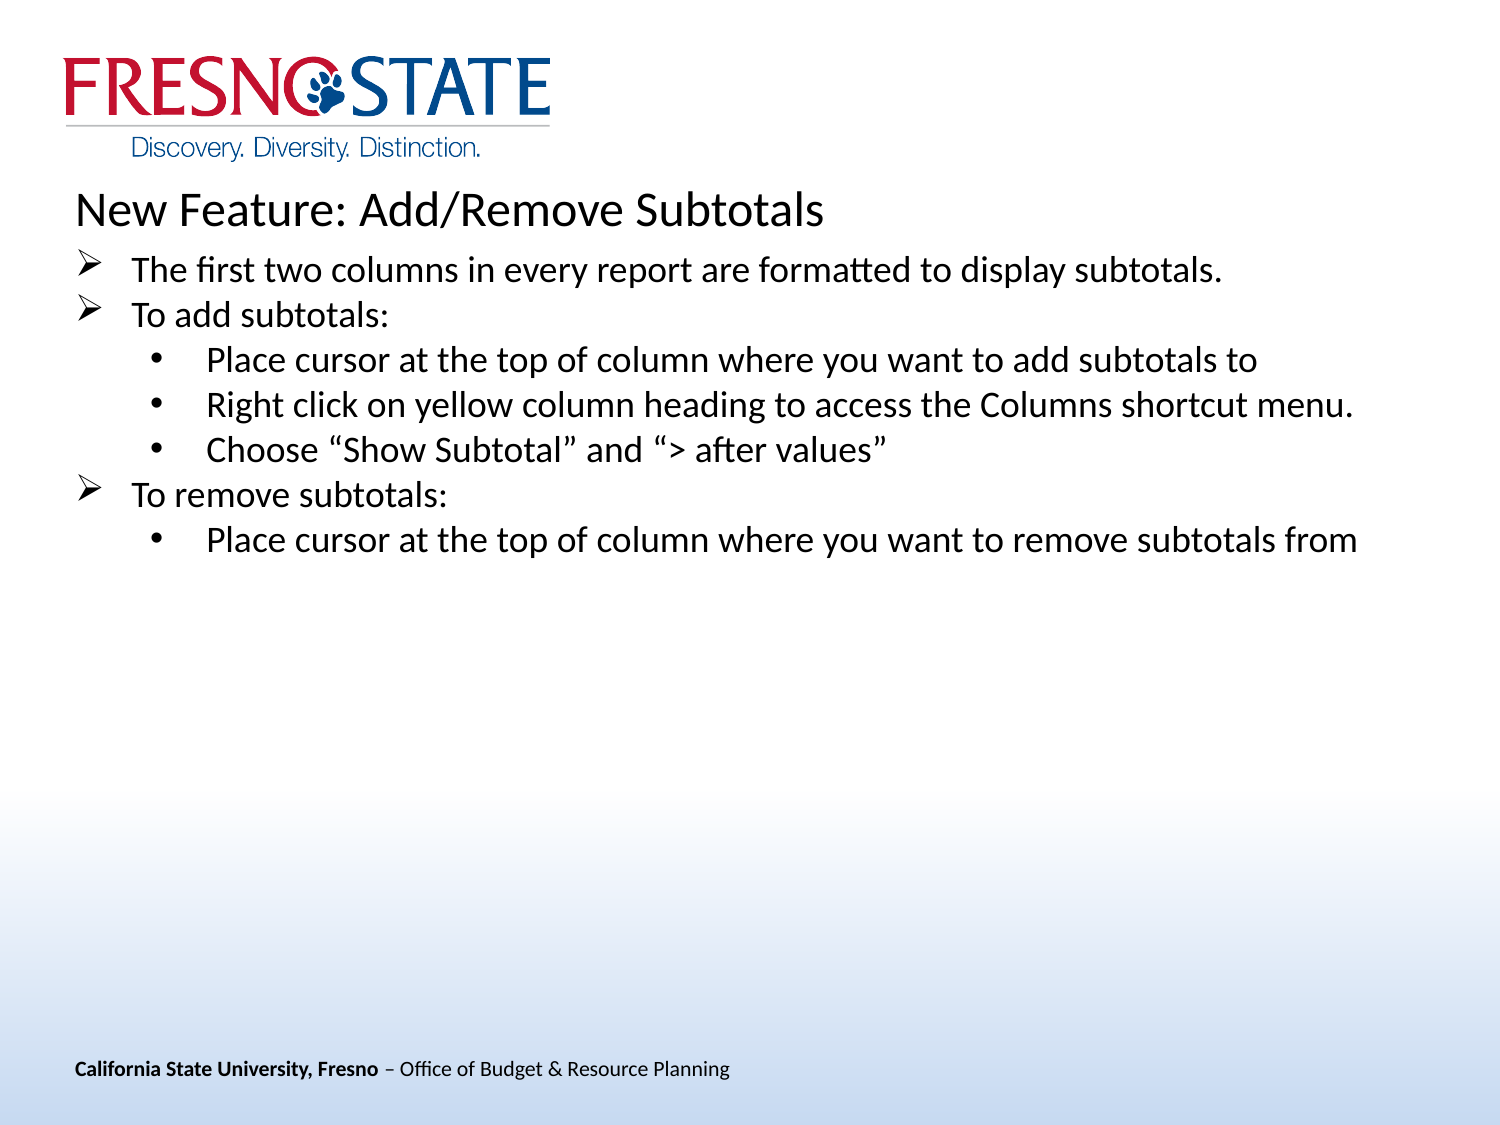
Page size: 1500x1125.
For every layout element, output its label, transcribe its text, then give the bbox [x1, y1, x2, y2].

list The first two columns in every report are formatted to display subtotals. To add subtotals: Place cursor at the top of column where you want to add subtotals to Right click on yellow column heading to access the Columns shortcut menu. Choose “Show Subtotal” and “> after values” To remove subtotals: Place cursor at the top of column where you want to remove subtotals from [75, 237, 1425, 800]
title New Feature: Add/Remove Subtotals [75, 112, 1425, 237]
picture [62, 56, 550, 162]
